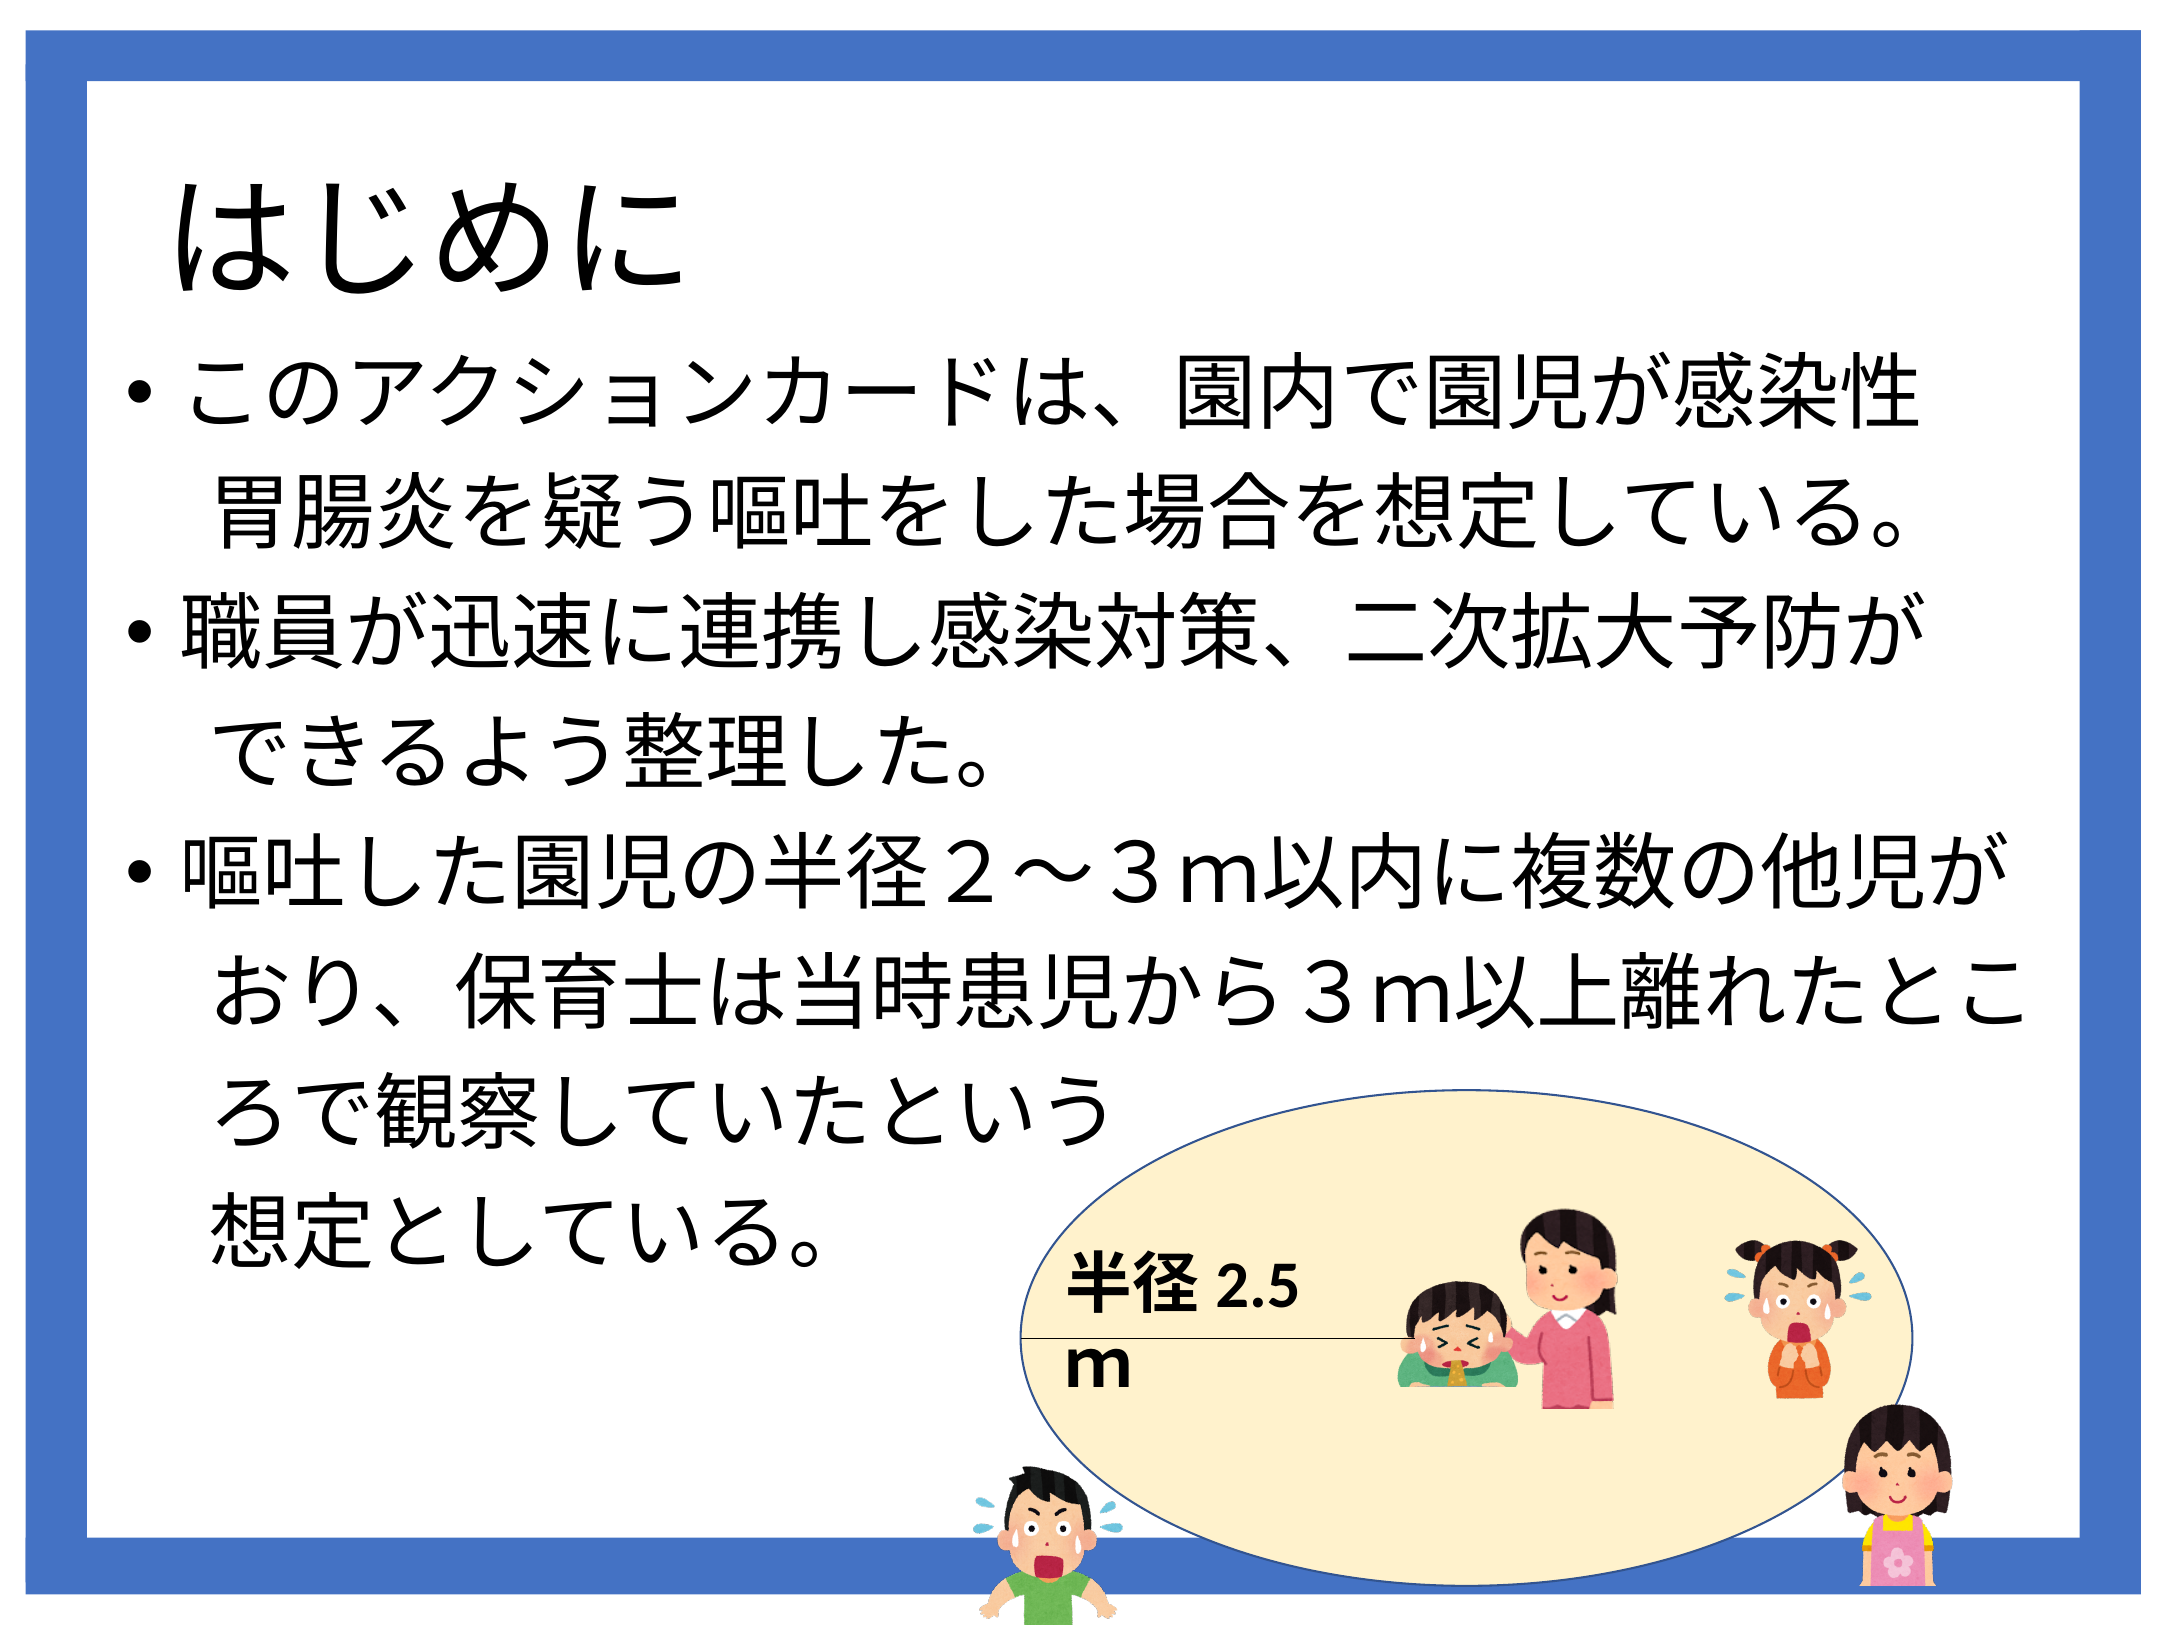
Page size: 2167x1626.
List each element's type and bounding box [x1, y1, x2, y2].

text_box [965, 1090, 1983, 1625]
text_box [25, 30, 2141, 1595]
